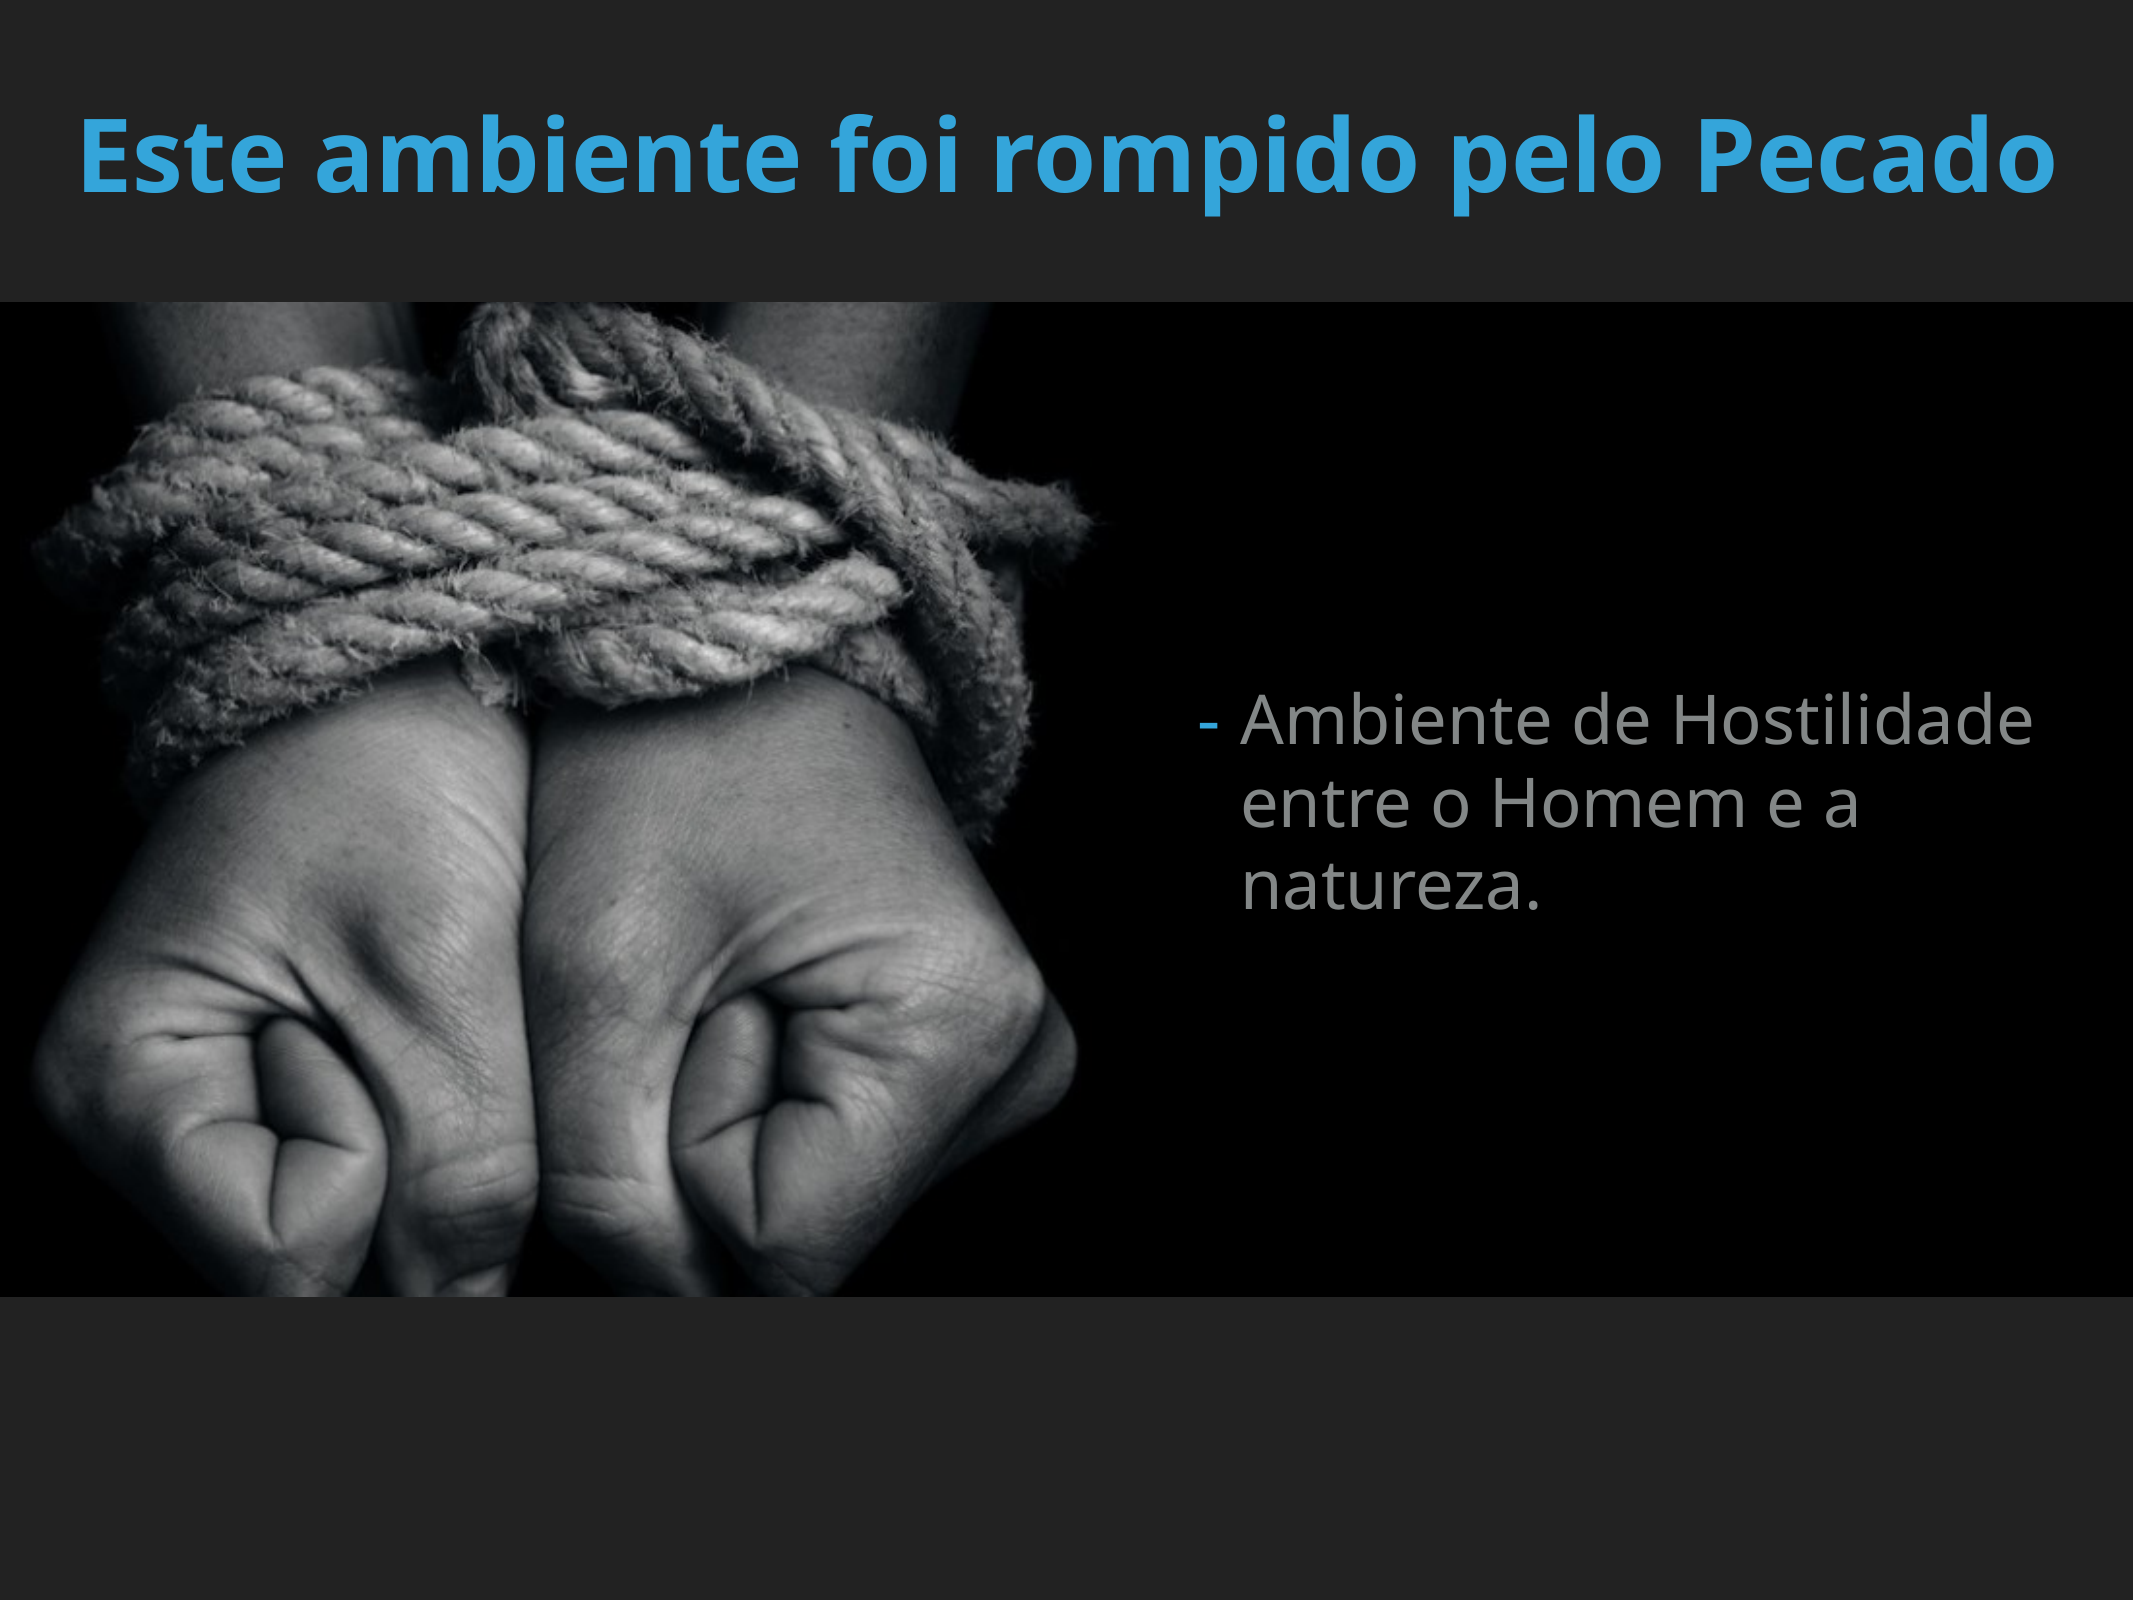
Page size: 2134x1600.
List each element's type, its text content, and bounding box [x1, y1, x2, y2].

picture [0, 302, 2133, 1298]
text_box Este ambiente foi rompido pelo Pecado [66, 82, 2067, 222]
